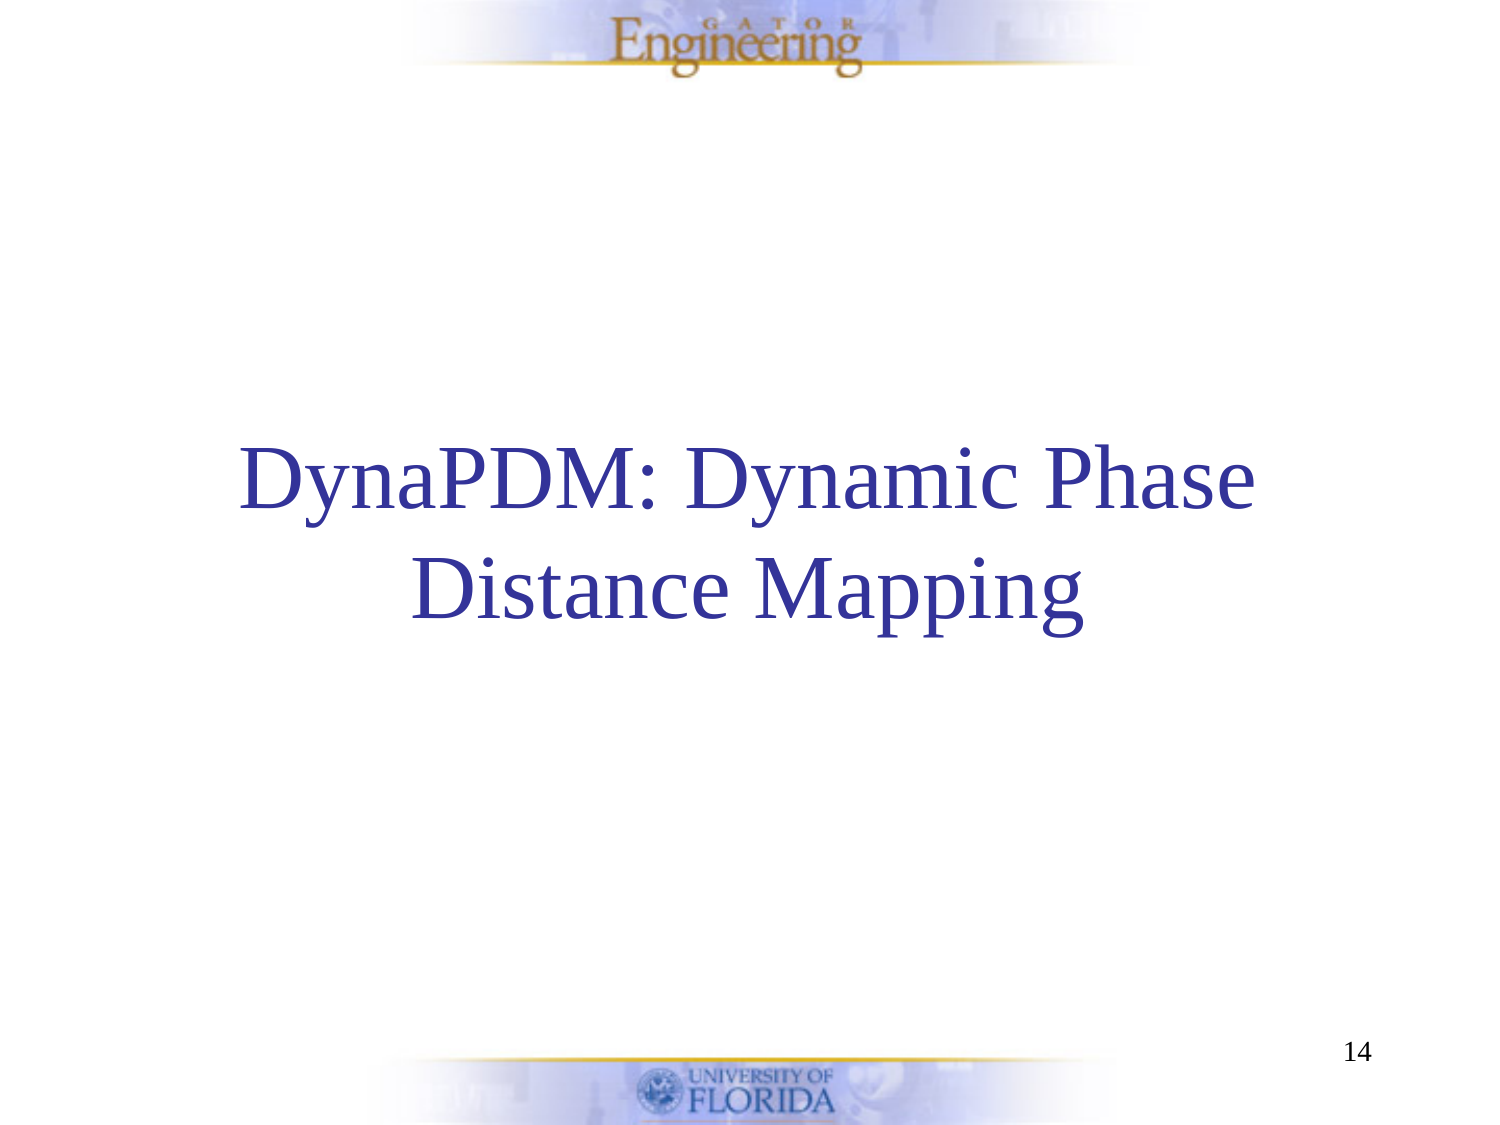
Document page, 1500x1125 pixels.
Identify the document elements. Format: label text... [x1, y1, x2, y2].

slide_number 14 [1074, 1024, 1388, 1101]
picture [0, 0, 1500, 1125]
title DynaPDM: Dynamic Phase Distance Mapping [110, 432, 1387, 621]
